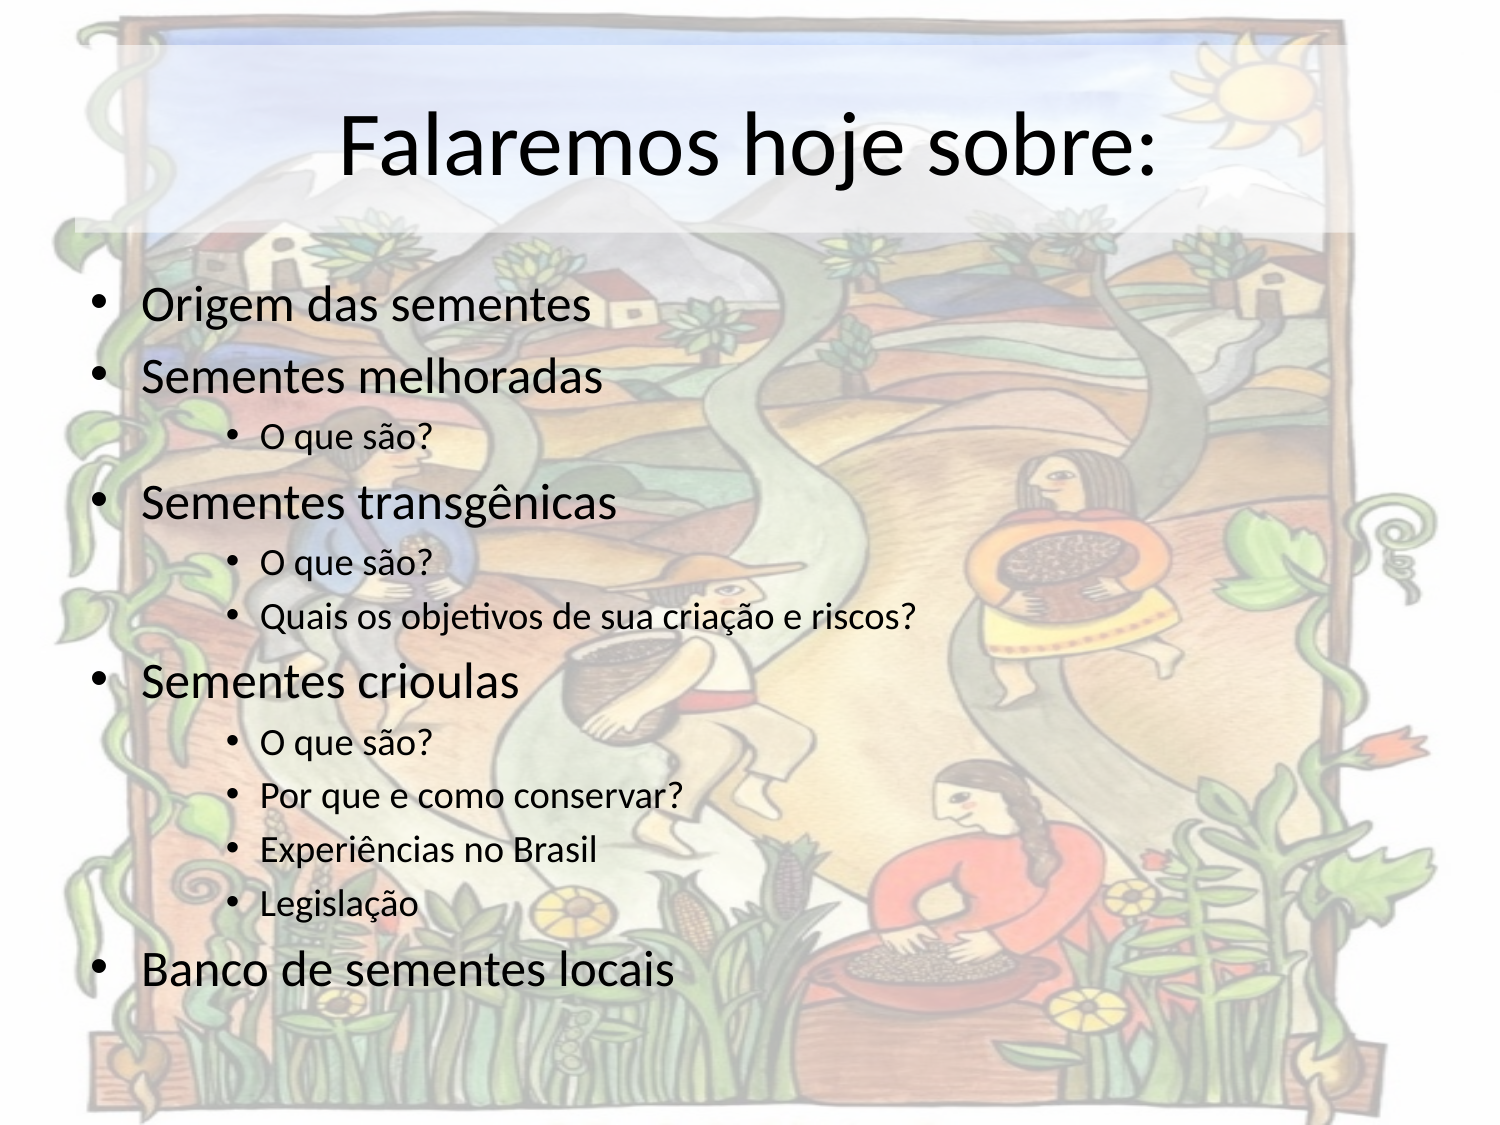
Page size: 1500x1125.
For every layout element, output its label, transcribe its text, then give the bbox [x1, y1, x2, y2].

list Origem das sementes Sementes melhoradas O que são? Sementes transgênicas O que são? Quais os objetivos de sua criação e riscos? Sementes crioulas O que são? Por que e como conservar? Experiências no Brasil Legislação Banco de sementes locais [75, 262, 1425, 1005]
title Falaremos hoje sobre: [75, 45, 1425, 233]
